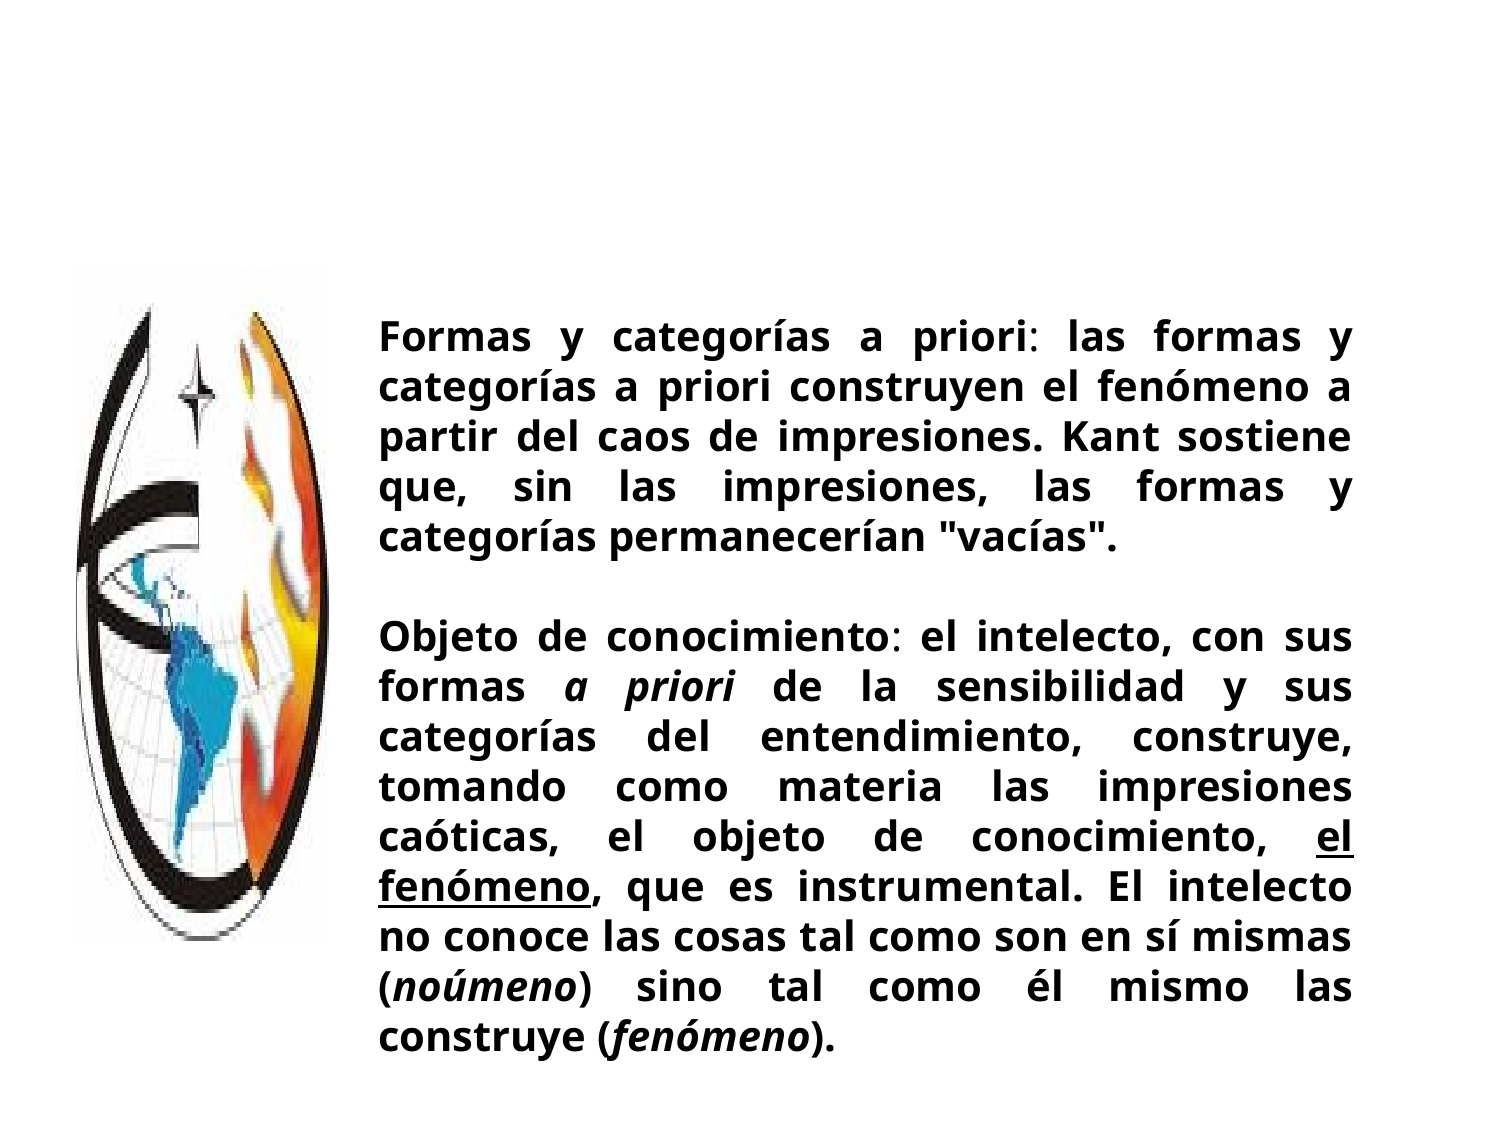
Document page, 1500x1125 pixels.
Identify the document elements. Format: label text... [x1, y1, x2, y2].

text_box Formas y categorías a priori: las formas y categorías a priori construyen el fenómeno a partir del caos de impresiones. Kant sostiene que, sin las impresiones, las formas y categorías permanecerían "vacías". Objeto de conocimiento: el intelecto, con sus formas a priori de la sensibilidad y sus categorías del entendimiento, construye, tomando como materia las impresiones caóticas, el objeto de conocimiento, el fenómeno, que es instrumental. El intelecto no conoce las cosas tal como son en sí mismas (noúmeno) sino tal como él mismo las construye (fenómeno). [363, 302, 1369, 1068]
picture [76, 266, 329, 941]
